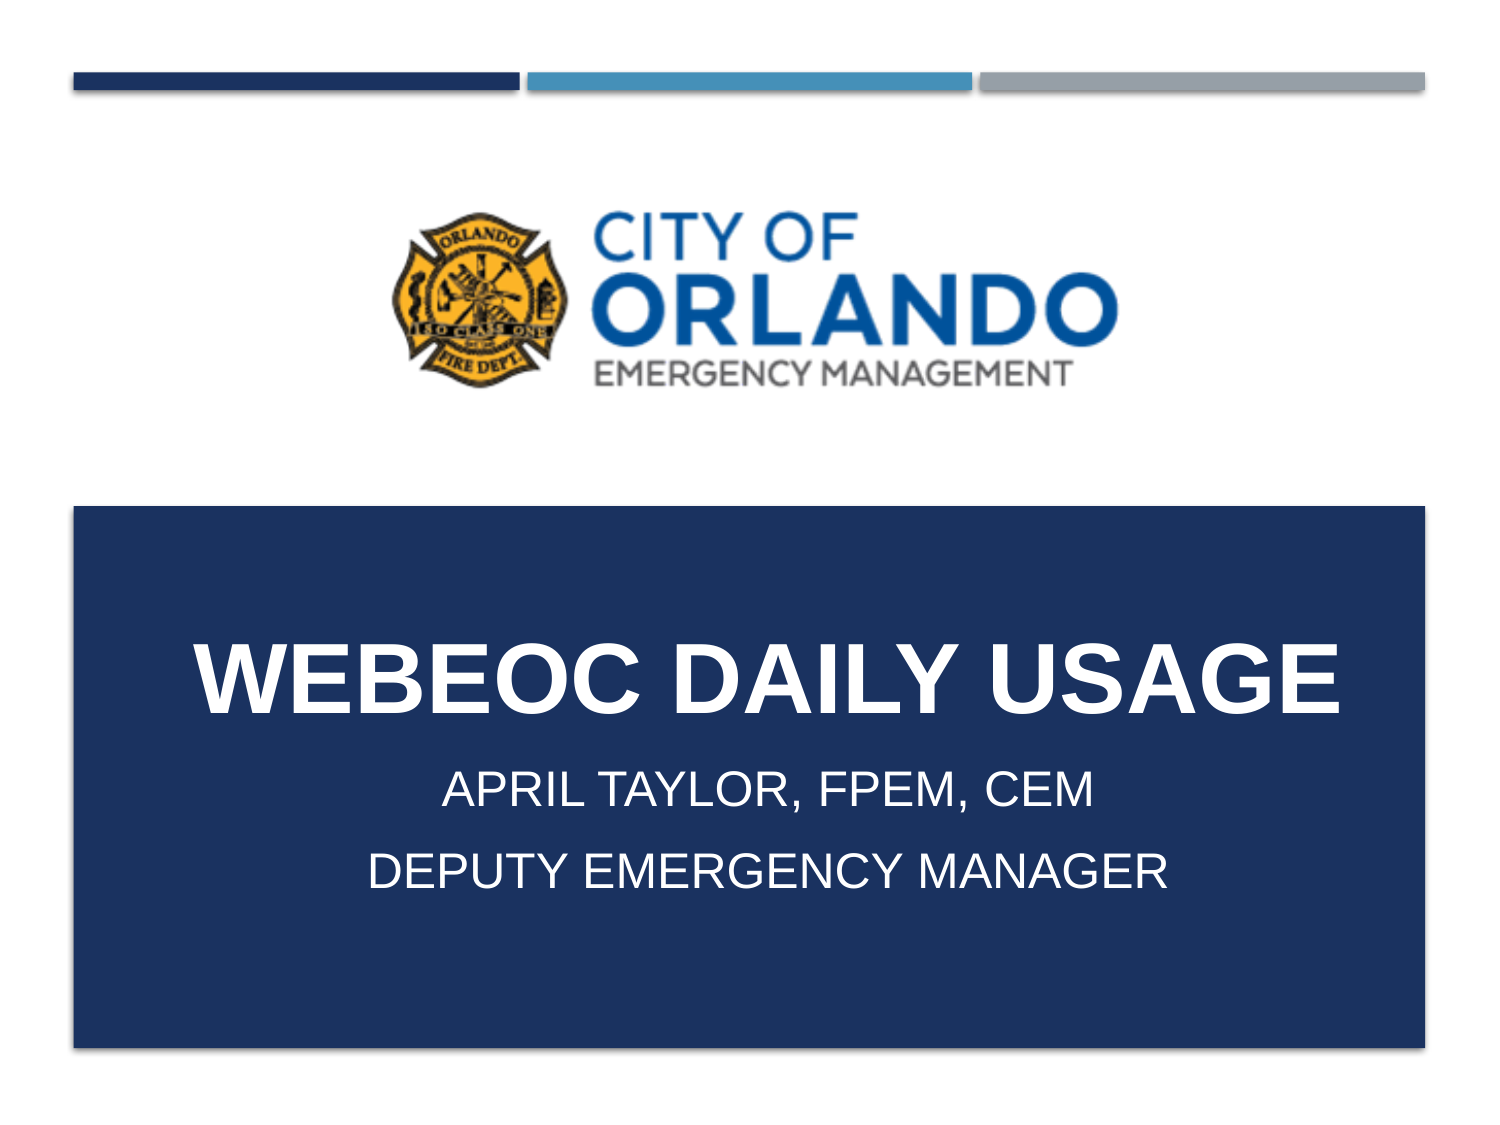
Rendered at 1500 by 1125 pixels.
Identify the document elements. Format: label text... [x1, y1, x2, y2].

picture [301, 138, 1199, 441]
subtitle WebEOC Daily Usage April Taylor, FPEM, CEM Deputy Emergency Manager [103, 606, 1397, 997]
